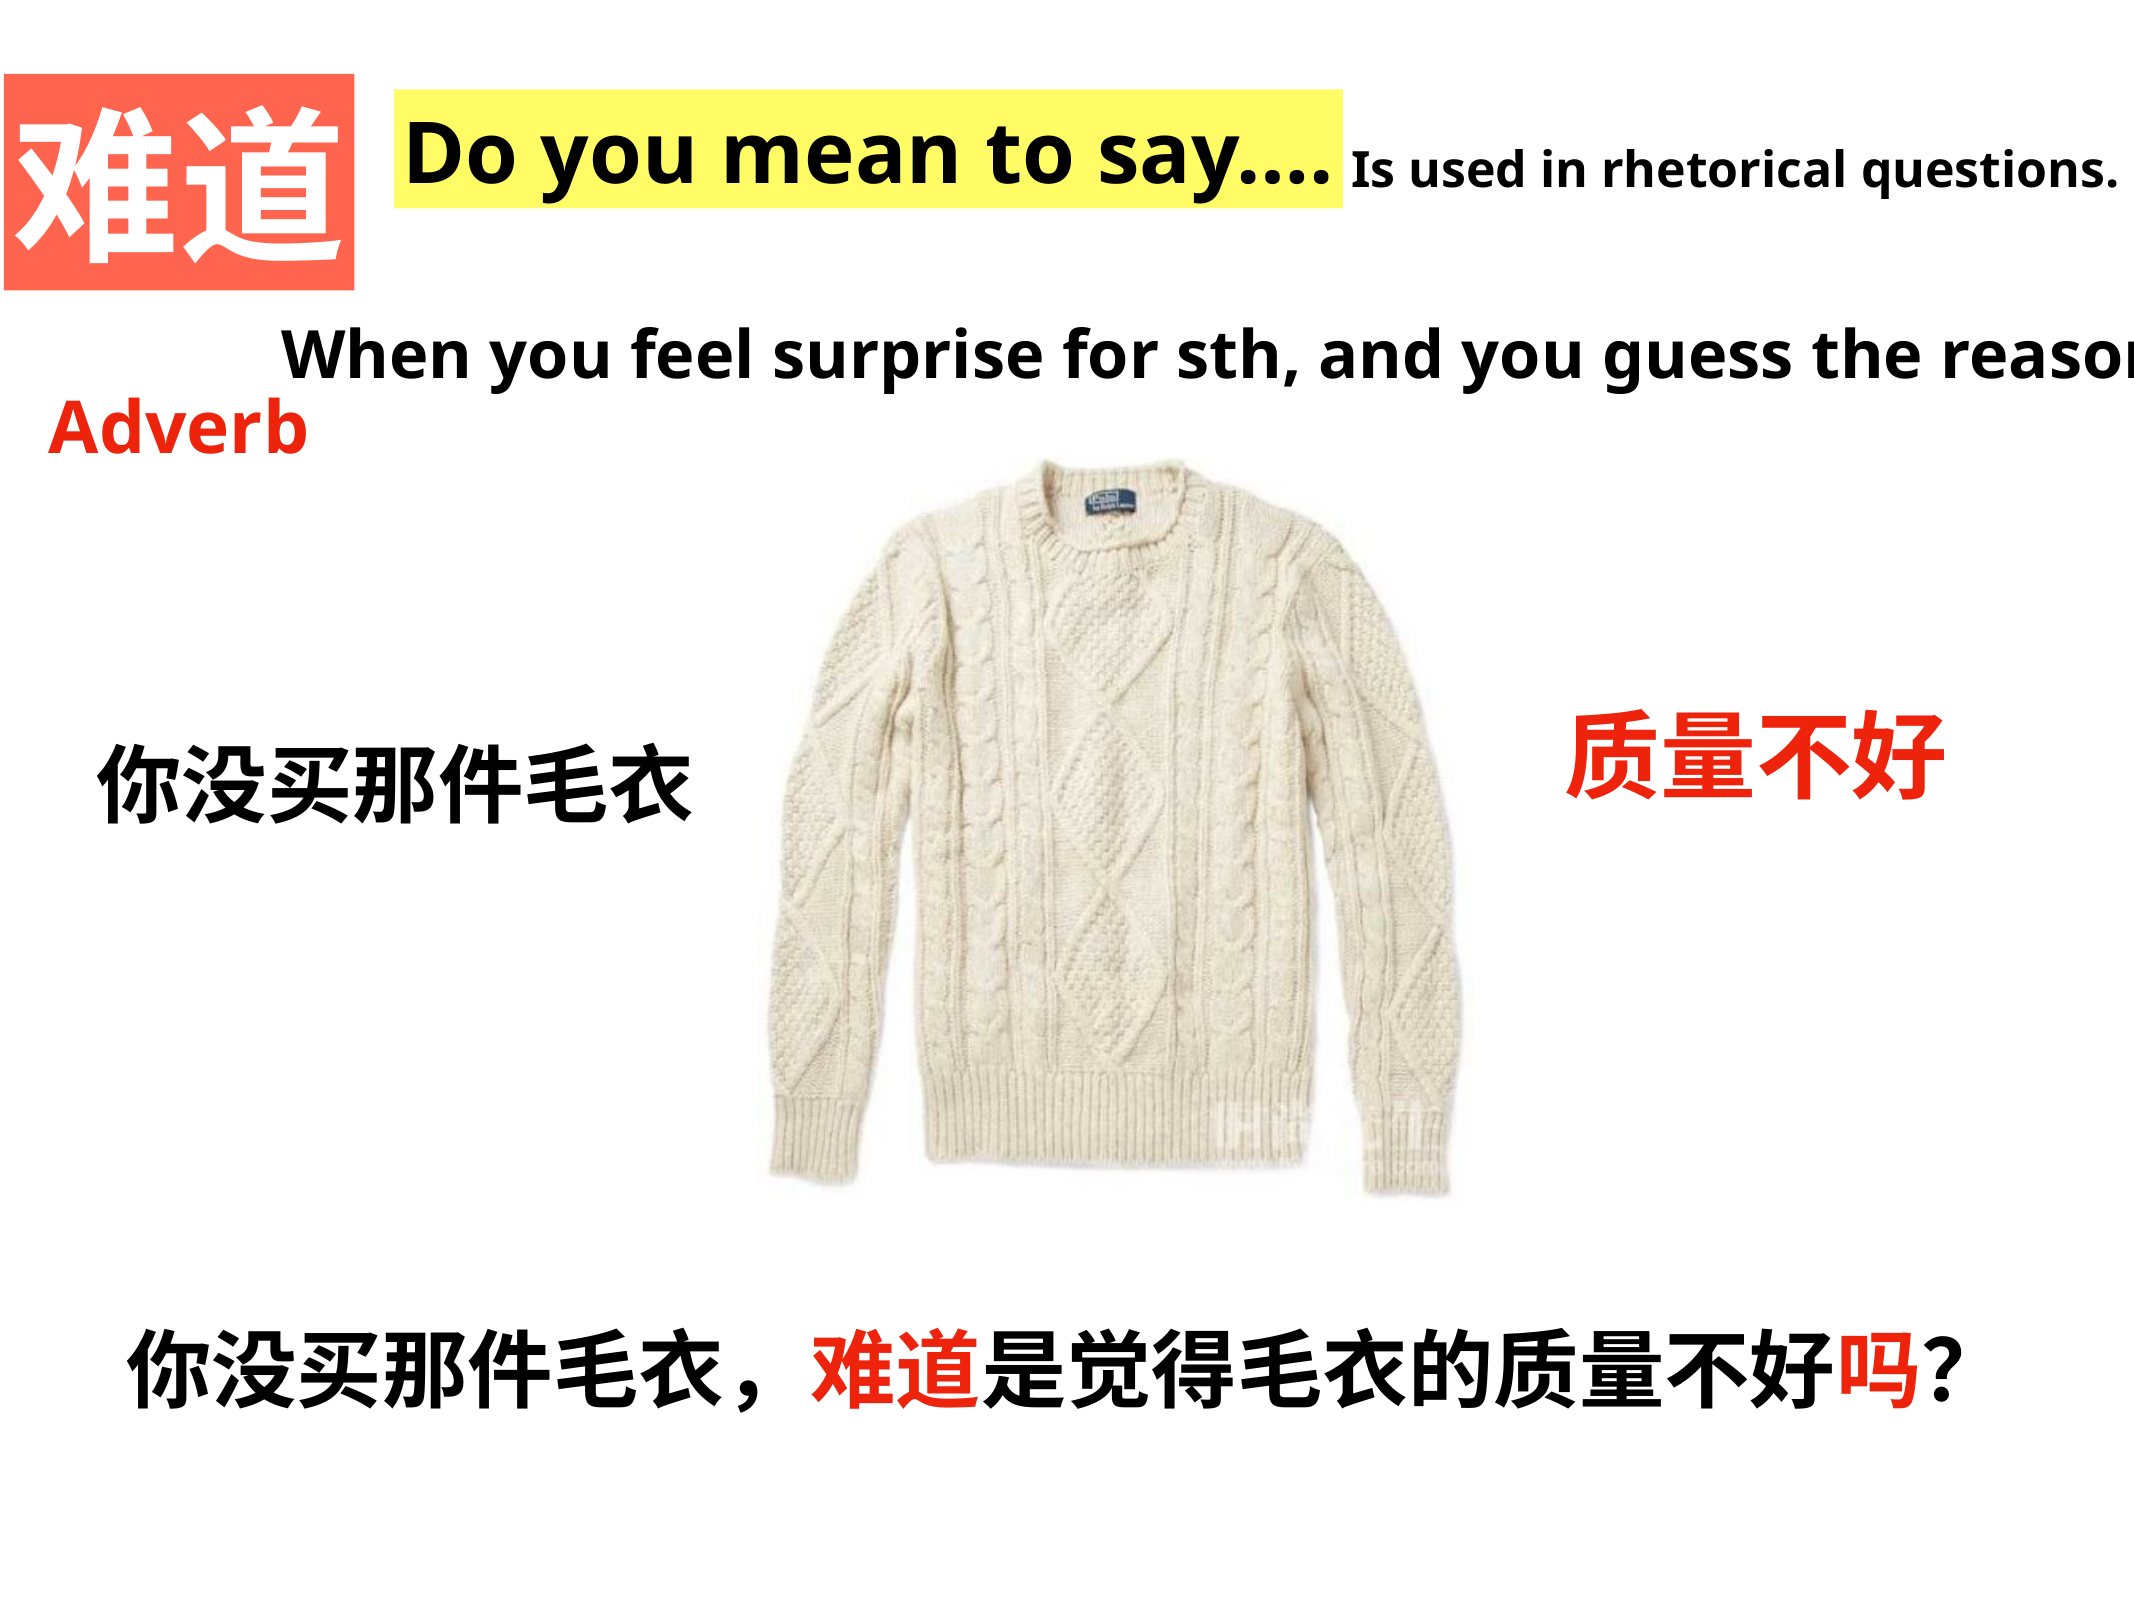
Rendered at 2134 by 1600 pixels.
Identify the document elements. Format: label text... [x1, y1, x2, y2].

text_box 你没买那件毛衣，难道是觉得毛衣的质量不好吗？ [117, 1308, 2016, 1428]
text_box 你没买那件毛衣 [88, 722, 704, 842]
text_box 难道 [3, 73, 355, 291]
text_box Do you mean to say…. [394, 89, 1344, 209]
text_box When you feel surprise for sth, and you guess the reason [272, 303, 2134, 400]
text_box Is used in rhetorical questions. [1342, 129, 2128, 206]
picture [757, 457, 1474, 1206]
text_box 质量不好 [1556, 686, 1957, 819]
text_box Adverb [40, 371, 318, 476]
